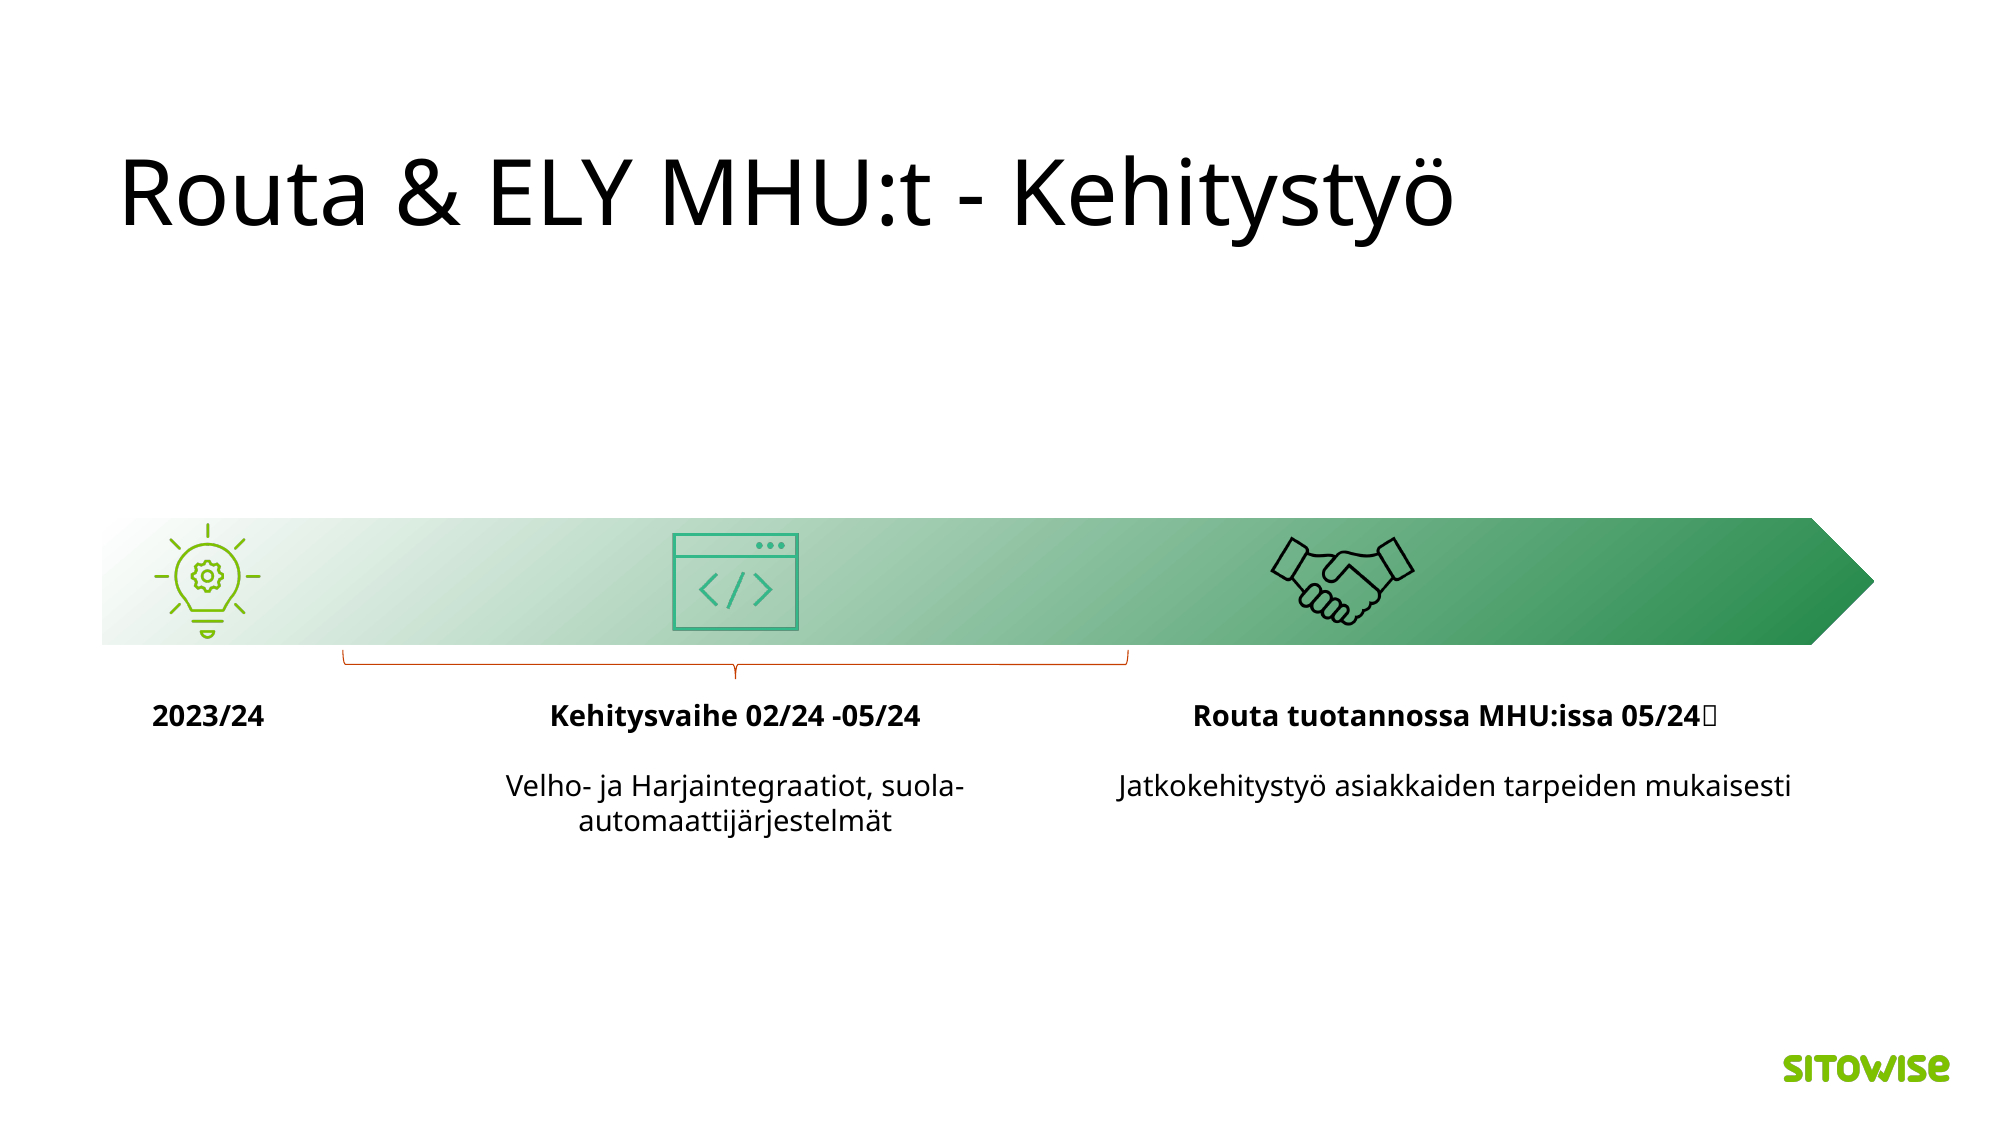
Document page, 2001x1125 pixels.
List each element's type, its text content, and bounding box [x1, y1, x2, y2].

text_box [1418, 517, 1876, 646]
picture [1783, 1055, 1950, 1082]
text_box 2023/24 [110, 689, 307, 740]
picture [1267, 506, 1418, 657]
picture [660, 506, 811, 657]
text_box Routa tuotannossa MHU:issa 05/24 Jatkokehitystyö asiakkaiden tarpeiden mukaisesti [1095, 689, 1816, 810]
text_box [101, 517, 660, 646]
picture [145, 518, 272, 645]
title Routa & ELY MHU:t - Kehitystyö [102, 81, 1874, 268]
text_box Kehitysvaihe 02/24 -05/24 Velho- ja Harjaintegraatiot, suola-automaattijärjestelmät [375, 689, 1096, 845]
text_box [342, 649, 1129, 680]
text_box [811, 517, 1267, 646]
